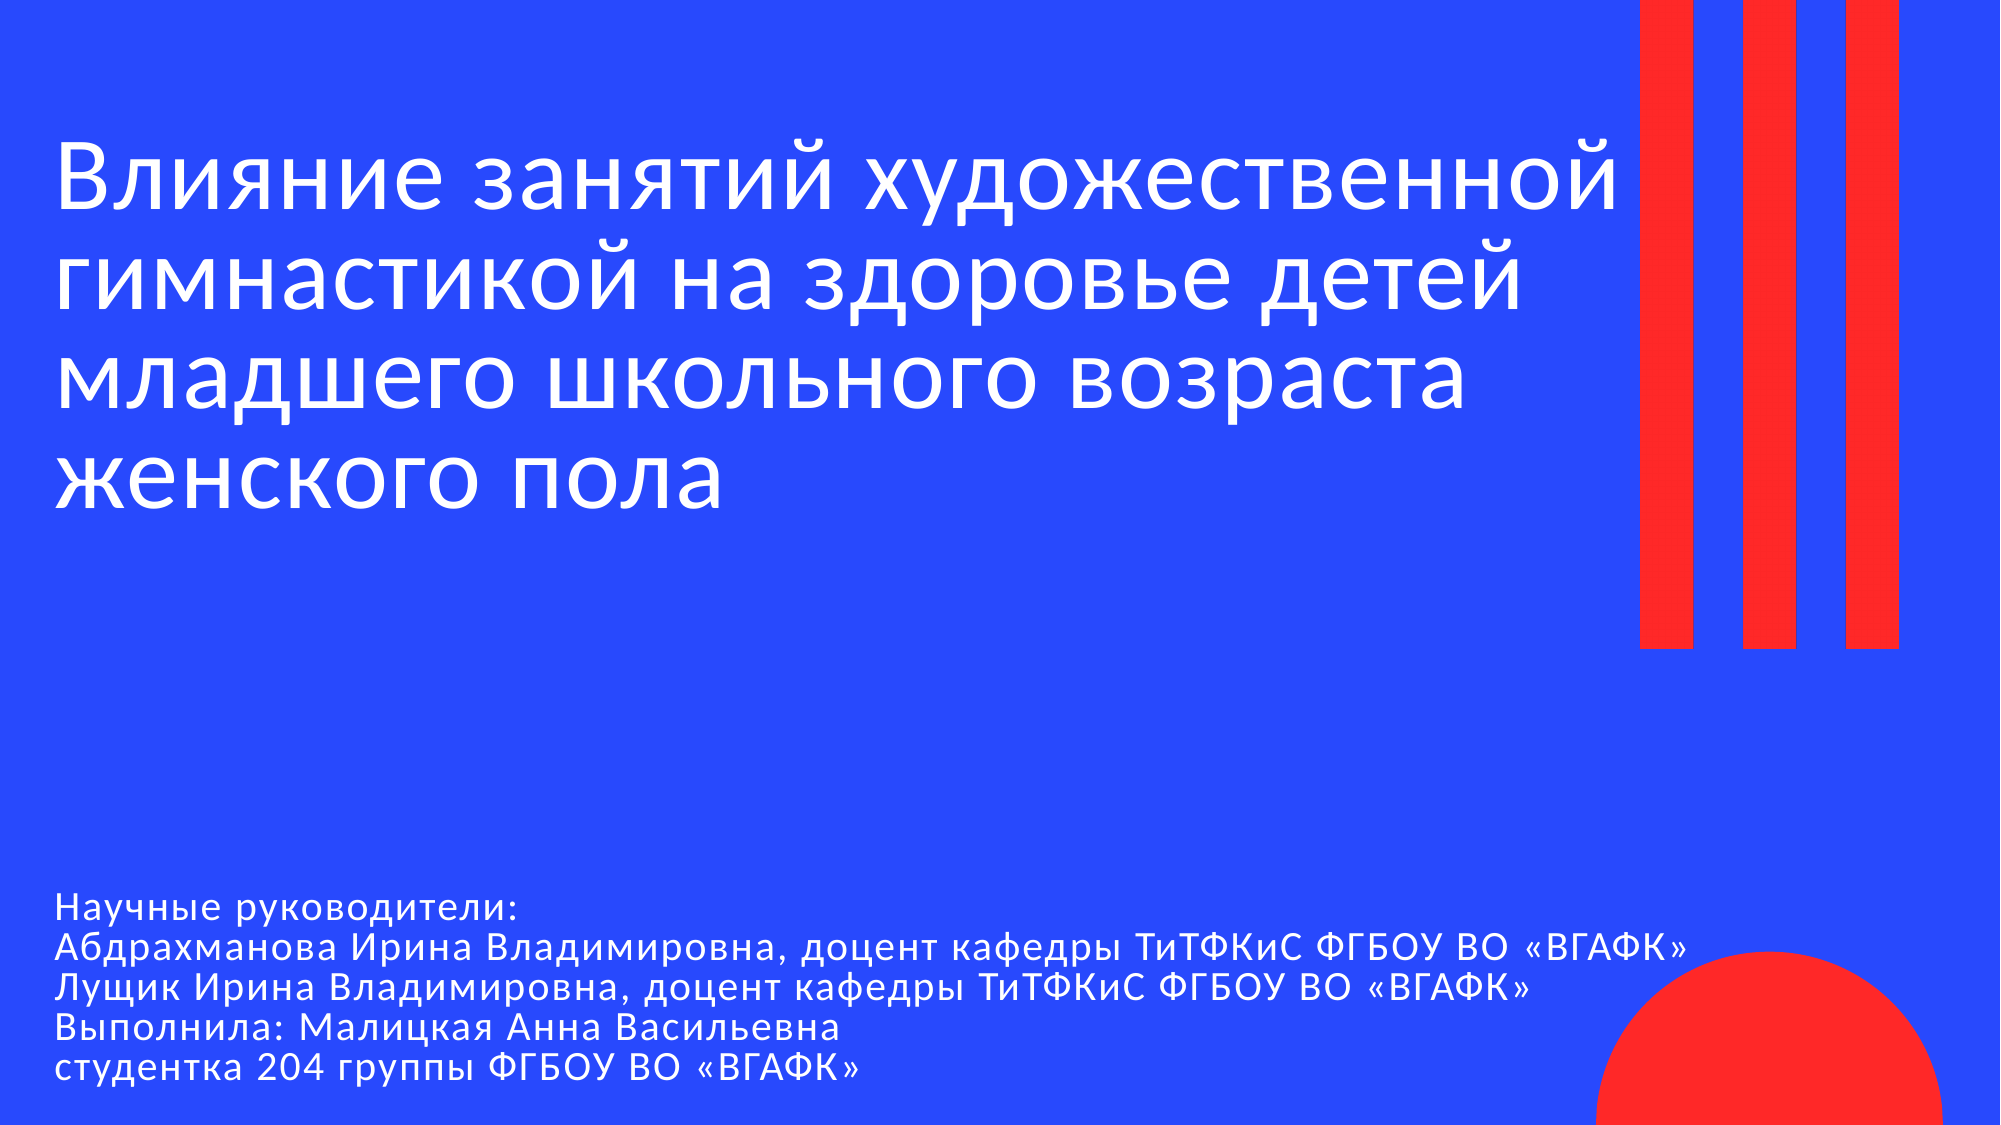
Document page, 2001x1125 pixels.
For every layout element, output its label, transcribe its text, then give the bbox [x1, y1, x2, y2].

picture [1640, 0, 1899, 649]
title Влияние занятий художественной гимнастикой на здоровье детей младшего школьного возраста женского пола Научные руководители: Абдрахманова Ирина Владимировна, доцент кафедры ТиТФКиС ФГБОУ ВО «ВГАФК» Лущик Ирина Владимировна, доцент кафедры ТиТФКиС ФГБОУ ВО «ВГАФК» Выполнила: Малицкая Анна Васильевна студентка 204 группы ФГБОУ ВО «ВГАФК» [54, 93, 1732, 1125]
